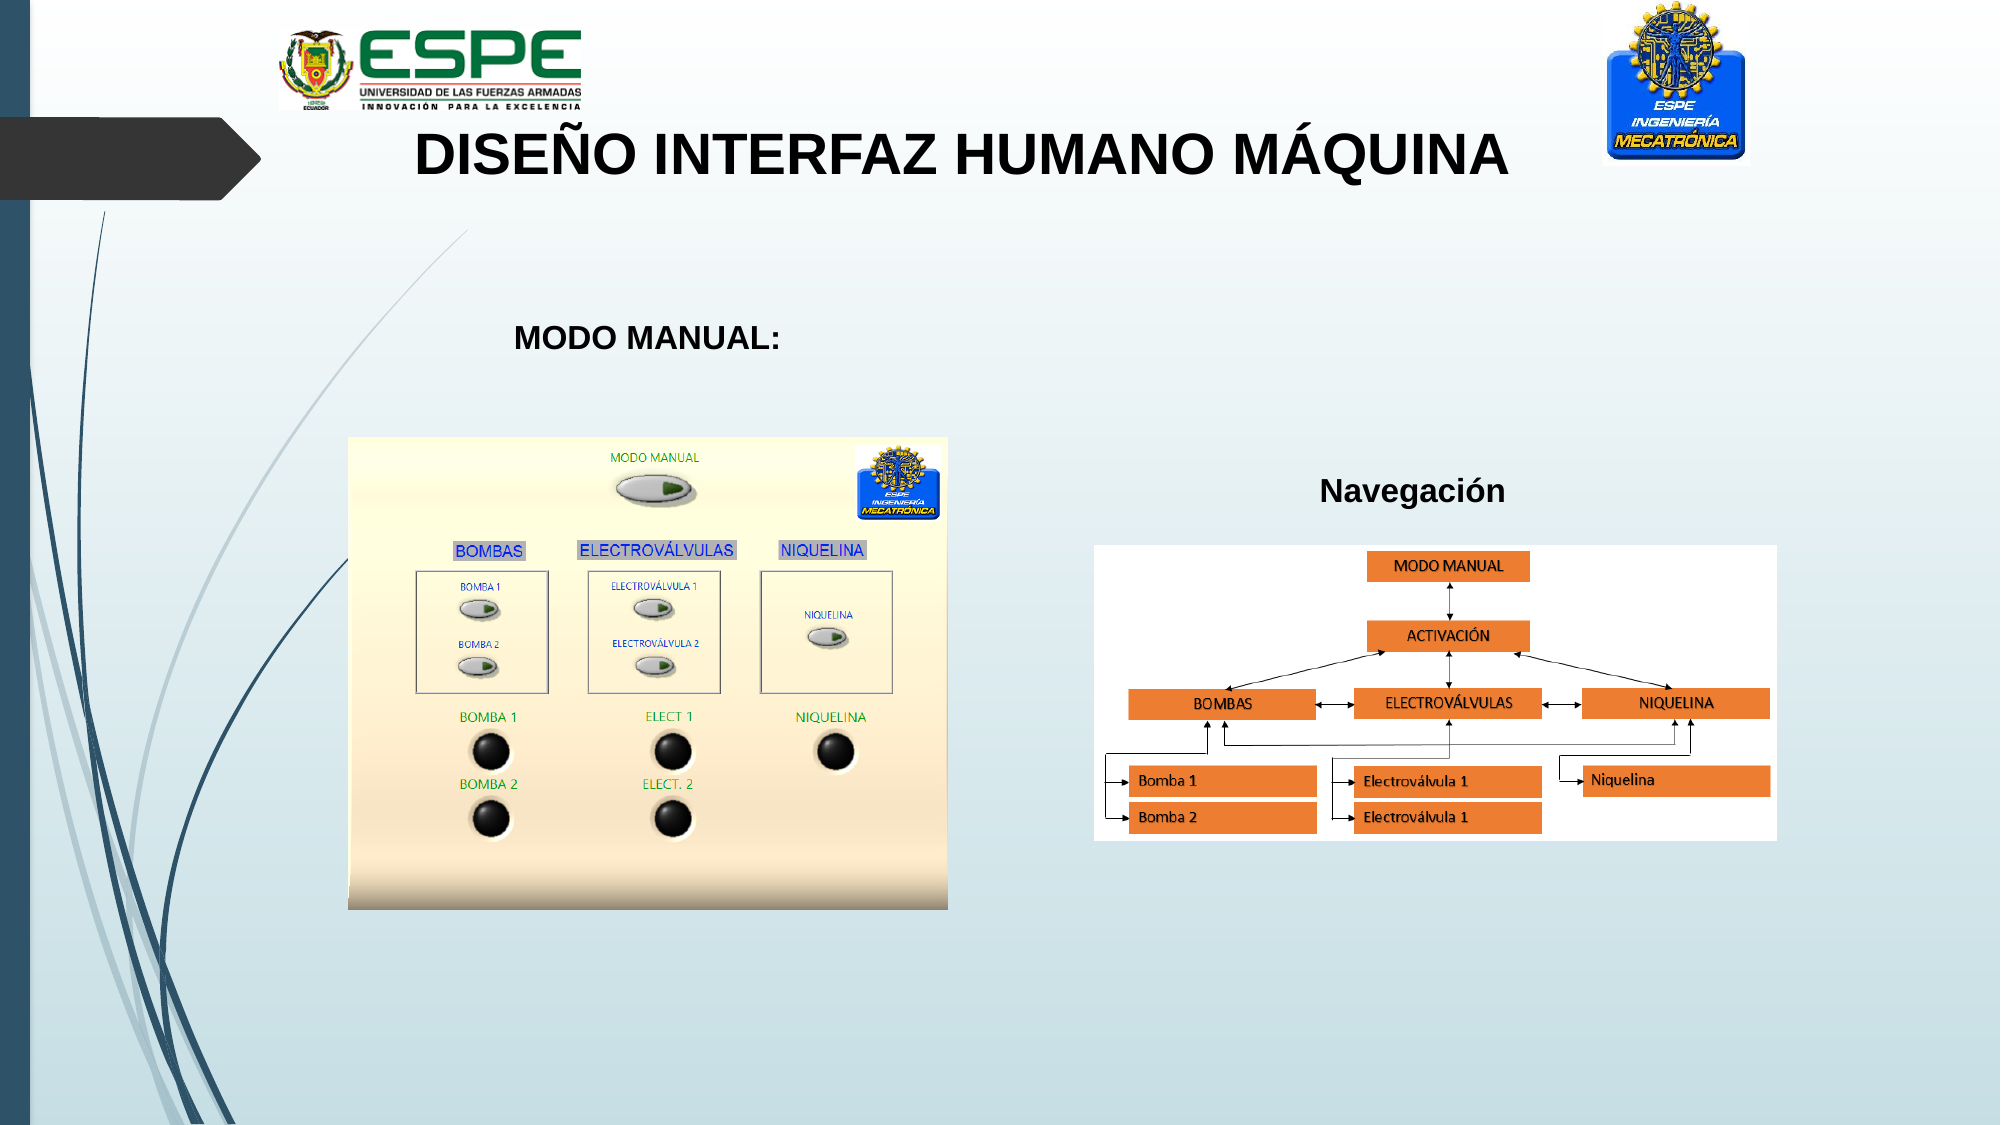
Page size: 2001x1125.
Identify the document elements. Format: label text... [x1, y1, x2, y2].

picture [1094, 545, 1778, 842]
text_box MODO MANUAL: [307, 308, 989, 364]
text_box DISEÑO INTERFAZ HUMANO MÁQUINA [393, 109, 1532, 284]
picture [347, 436, 948, 910]
picture [1602, 0, 1751, 166]
text_box Navegación [1304, 461, 1531, 517]
picture [279, 30, 581, 110]
